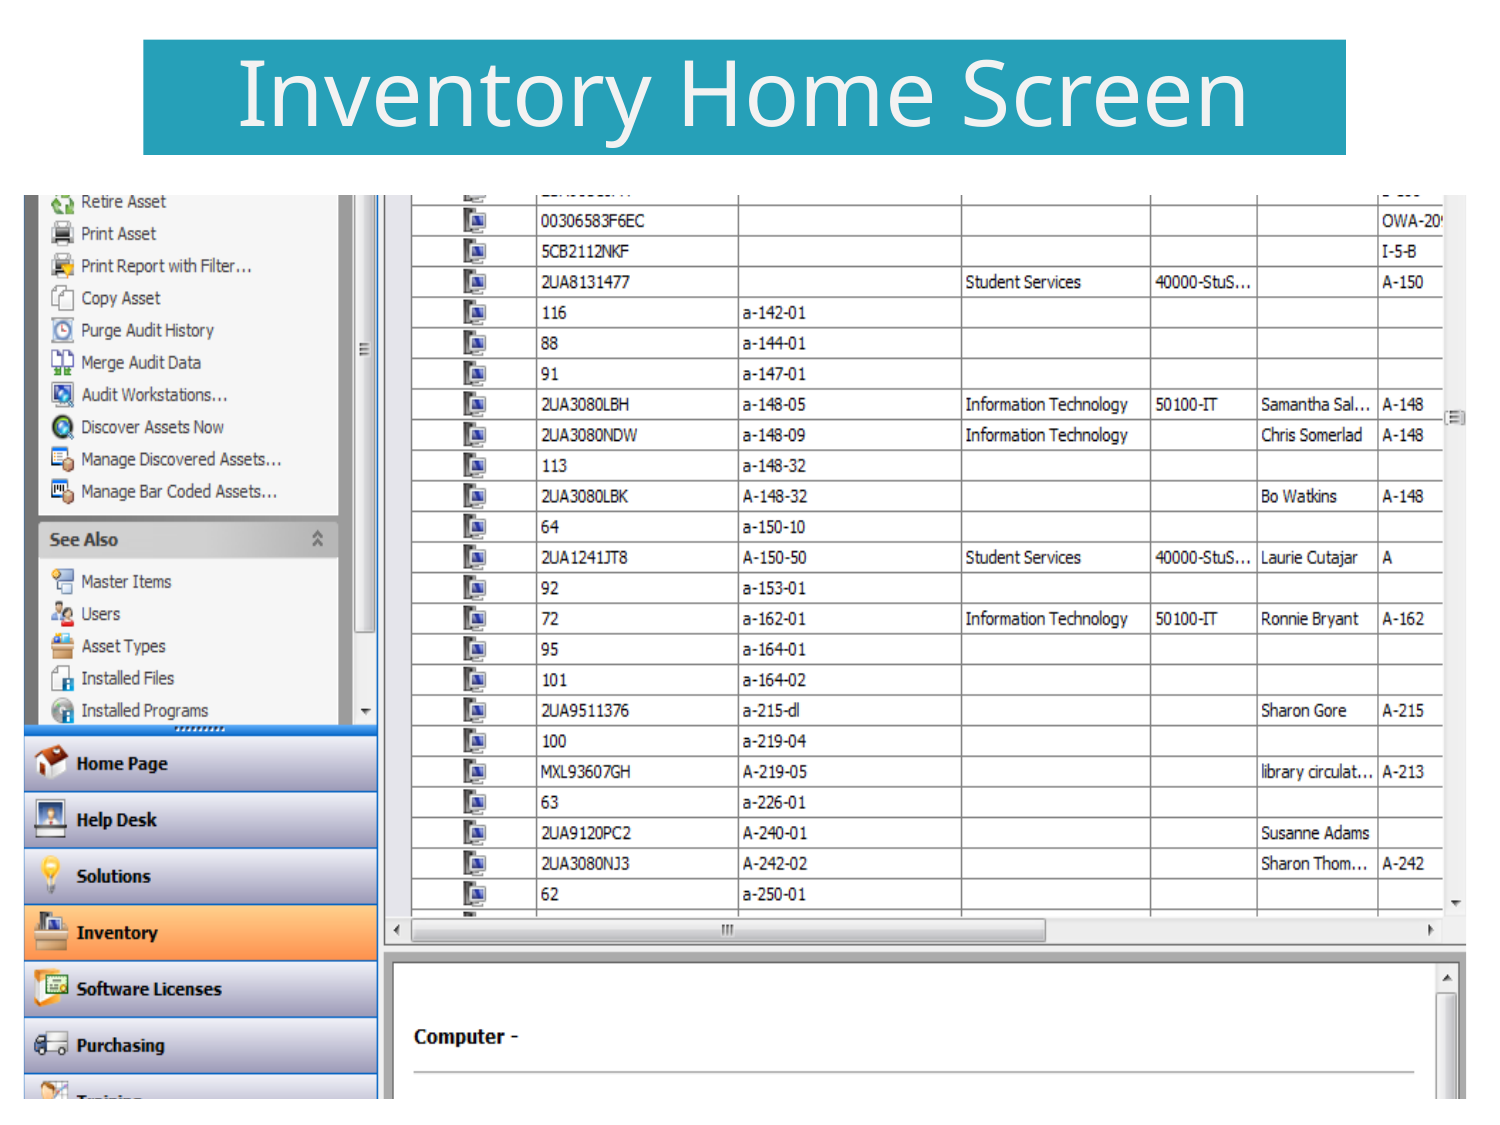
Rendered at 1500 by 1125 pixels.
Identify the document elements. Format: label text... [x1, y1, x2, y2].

title Inventory Home Screen [143, 39, 1346, 155]
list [23, 195, 1467, 1099]
